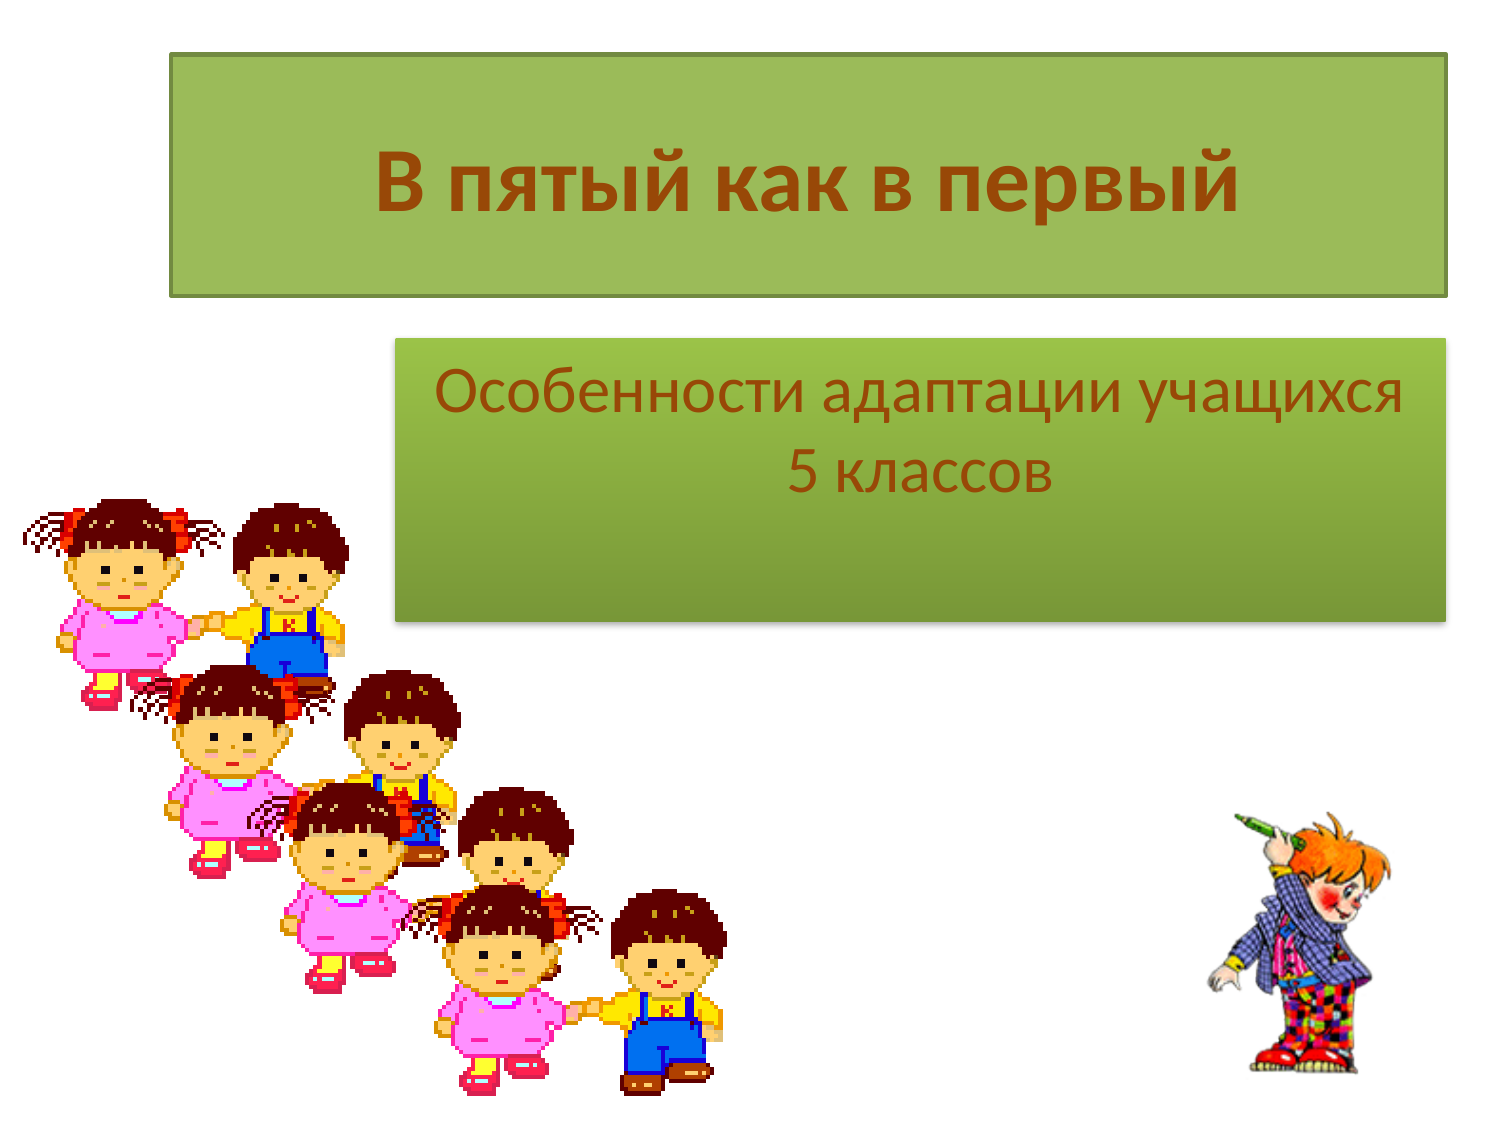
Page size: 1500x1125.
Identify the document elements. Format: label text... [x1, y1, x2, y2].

picture [1163, 810, 1433, 1080]
title В пятый как в первый [169, 52, 1448, 298]
subtitle Особенности адаптации учащихся 5 классов [395, 338, 1446, 622]
picture [0, 479, 757, 1125]
